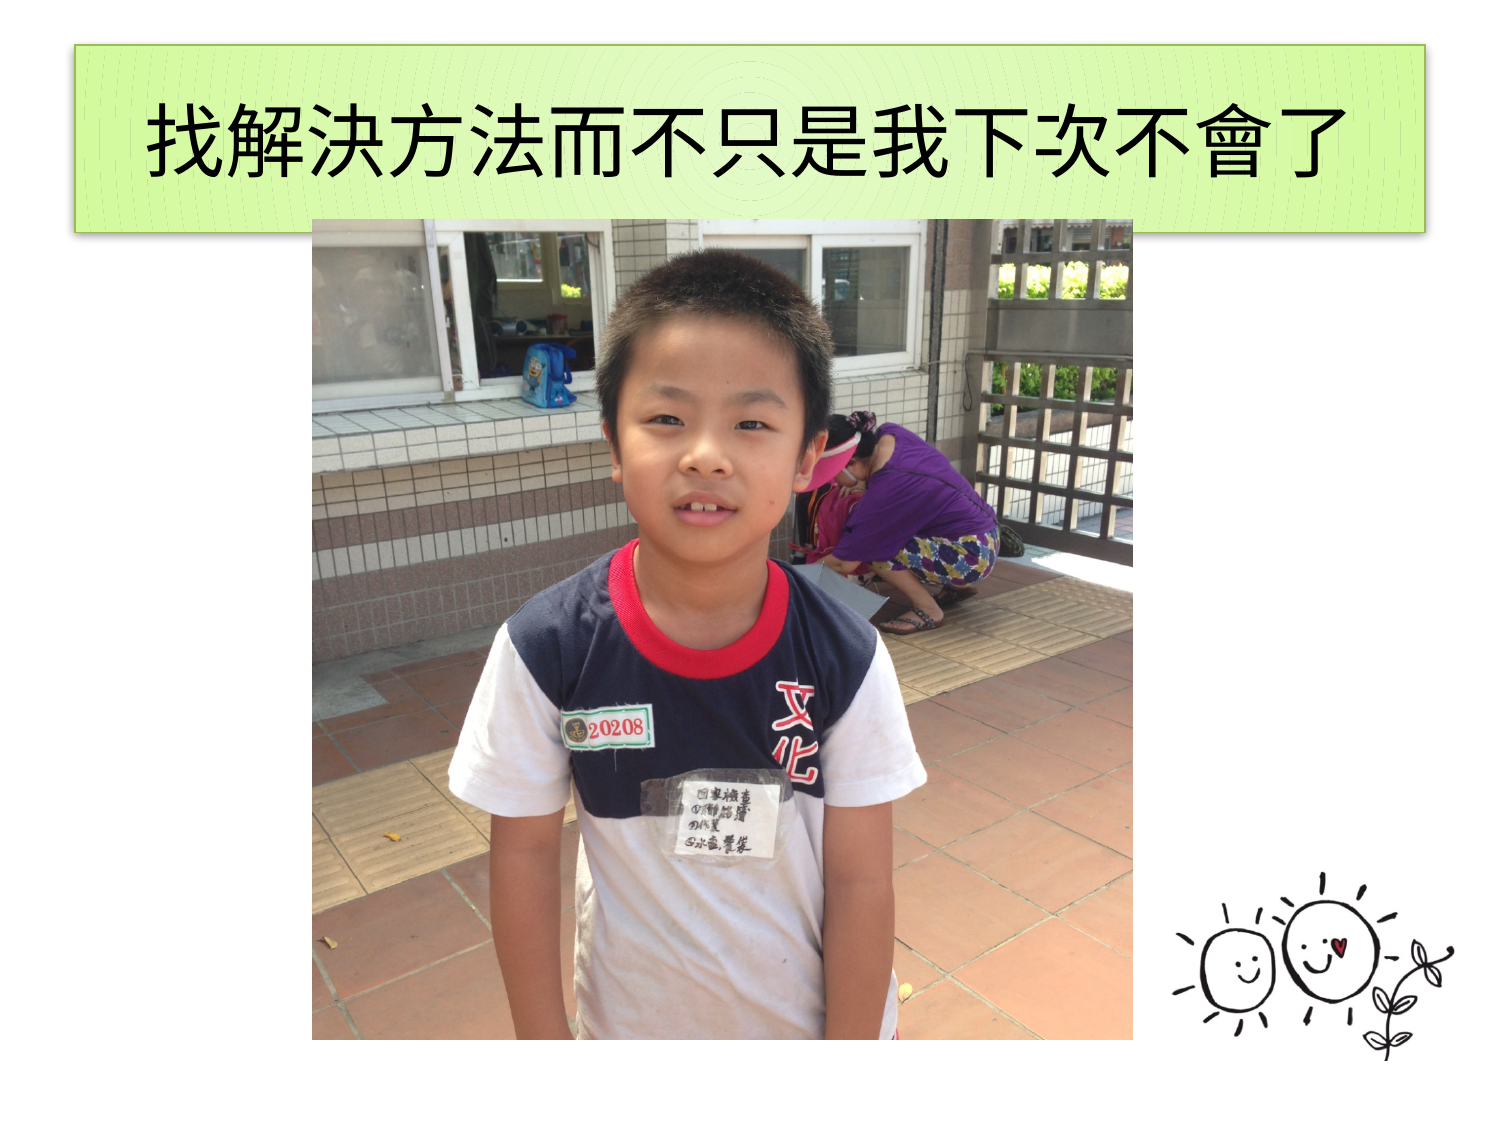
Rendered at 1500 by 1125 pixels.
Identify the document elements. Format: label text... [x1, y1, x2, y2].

picture [1163, 869, 1460, 1061]
title 找解決方法而不只是我下次不會了 [74, 44, 1426, 233]
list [312, 219, 1134, 1041]
